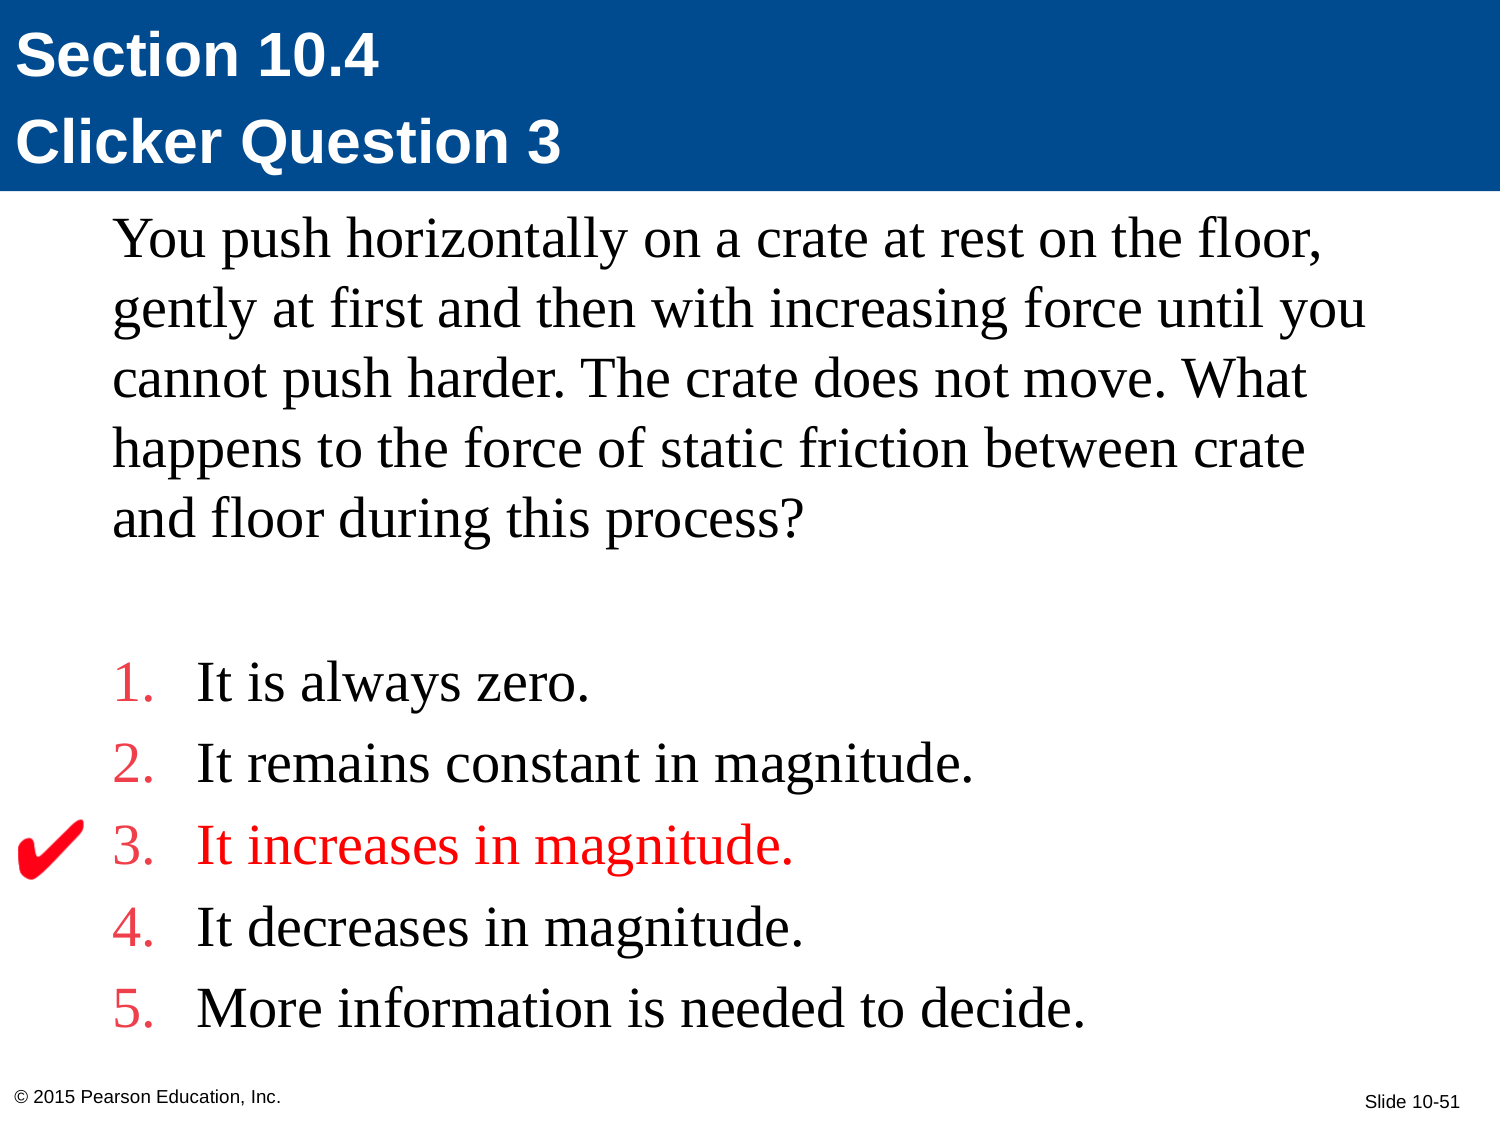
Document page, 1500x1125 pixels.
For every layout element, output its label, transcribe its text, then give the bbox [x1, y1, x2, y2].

list You push horizontally on a crate at rest on the floor, gently at first and then with increasing force until you cannot push harder. The crate does not move. What happens to the force of static friction between crate and floor during this process? It is always zero. It remains constant in magnitude. It increases in magnitude. It decreases in magnitude. More information is needed to decide. [59, 191, 1410, 1082]
list Section 10.4 Clicker Question 3 [0, 0, 1500, 190]
footer © 2015 Pearson Education, Inc. [14, 1084, 900, 1115]
picture [0, 786, 103, 904]
